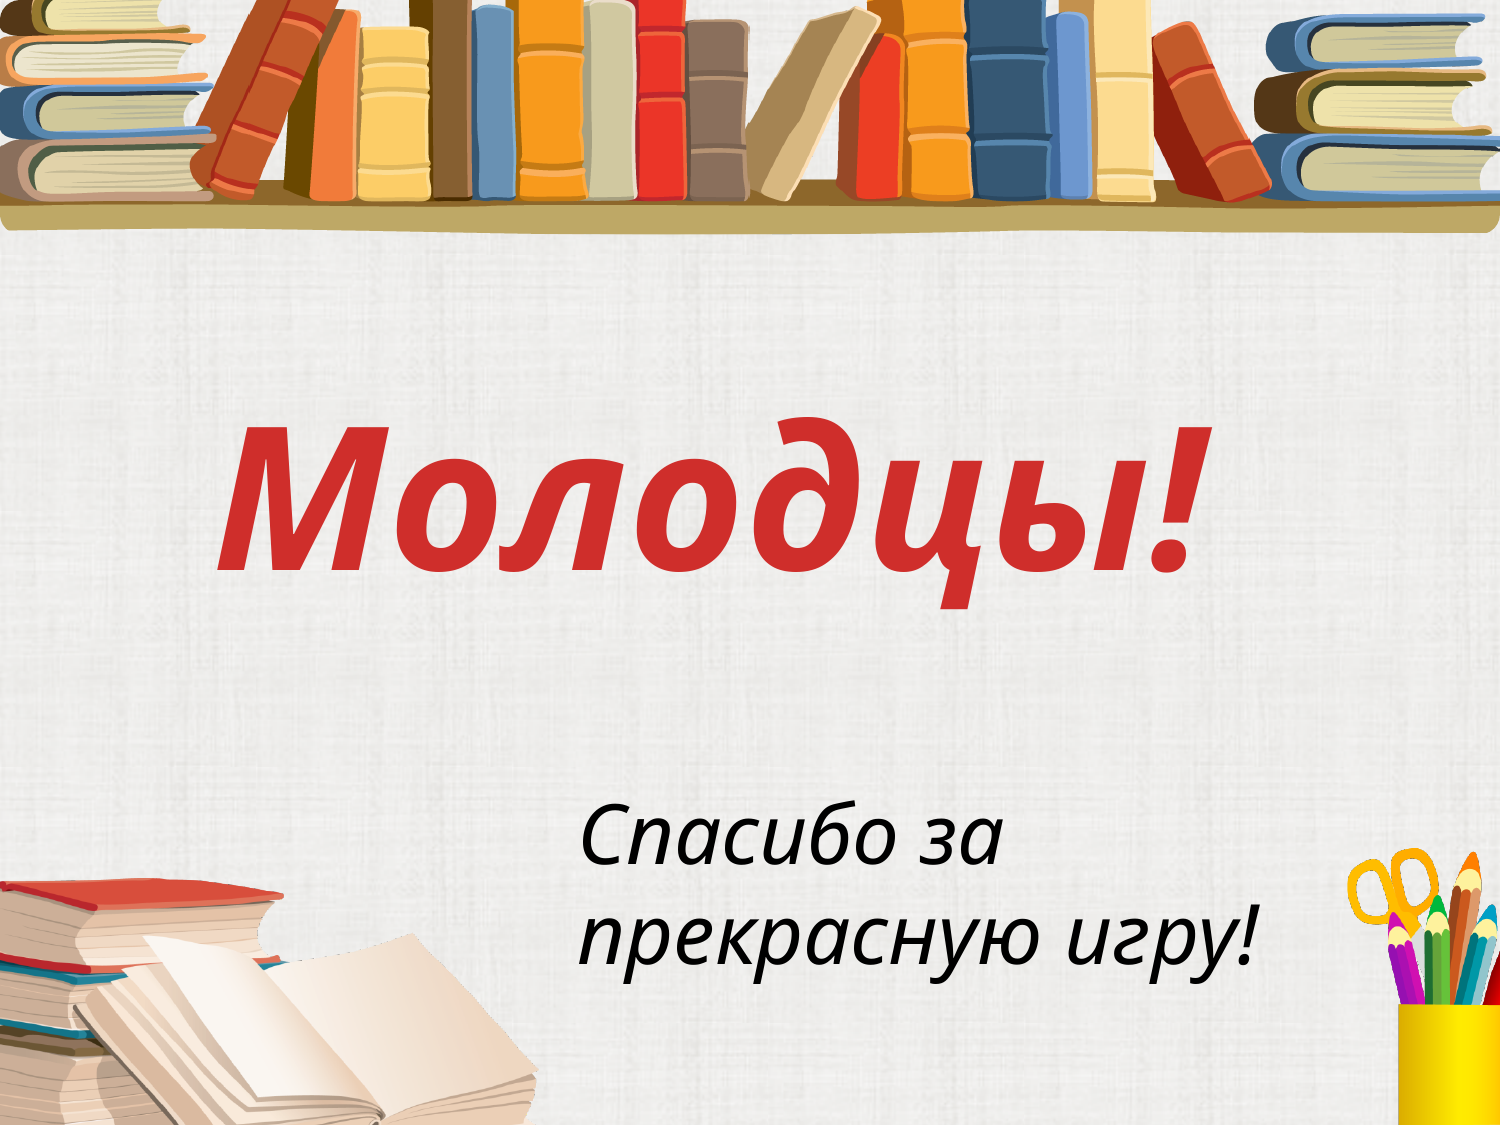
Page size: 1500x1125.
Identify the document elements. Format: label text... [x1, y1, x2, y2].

picture [0, 0, 1500, 235]
subtitle Молодцы! [175, 363, 1297, 797]
picture [0, 878, 539, 1125]
text_box Спасибо за прекрасную игру! [562, 773, 1348, 989]
picture [1347, 848, 1500, 1125]
